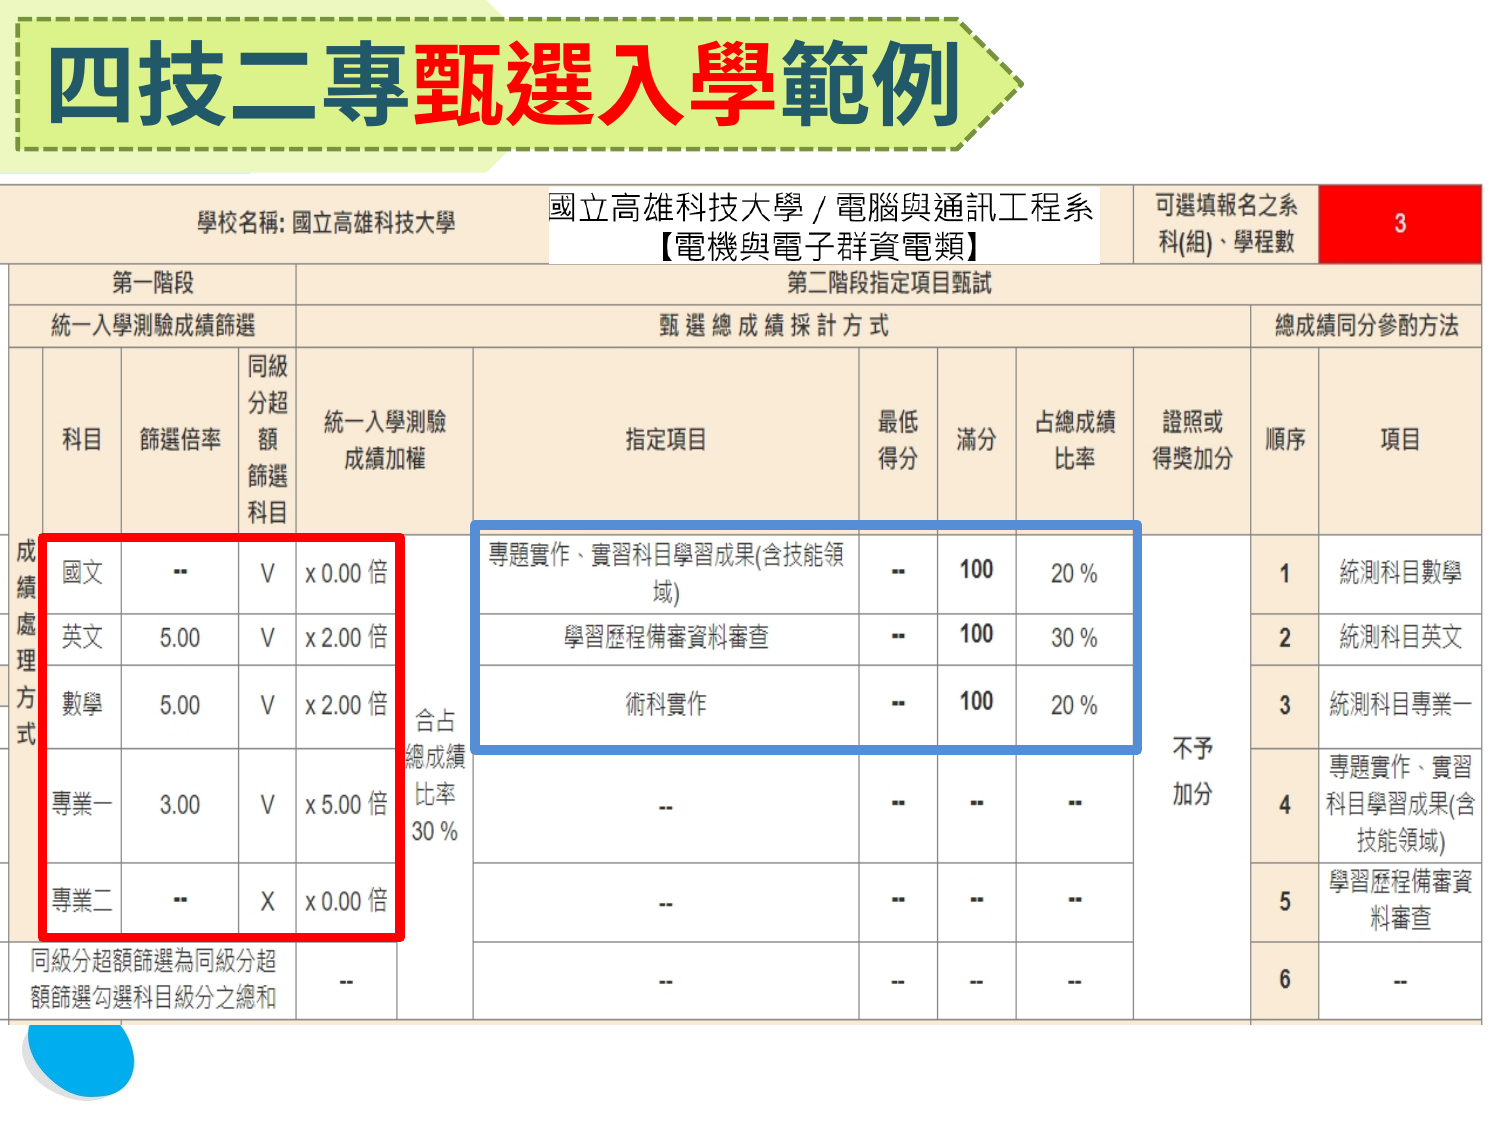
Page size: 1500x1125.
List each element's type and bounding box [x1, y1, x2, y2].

text_box [0, 1034, 1025, 1105]
text_box [0, 0, 1025, 173]
picture [0, 174, 1500, 1026]
